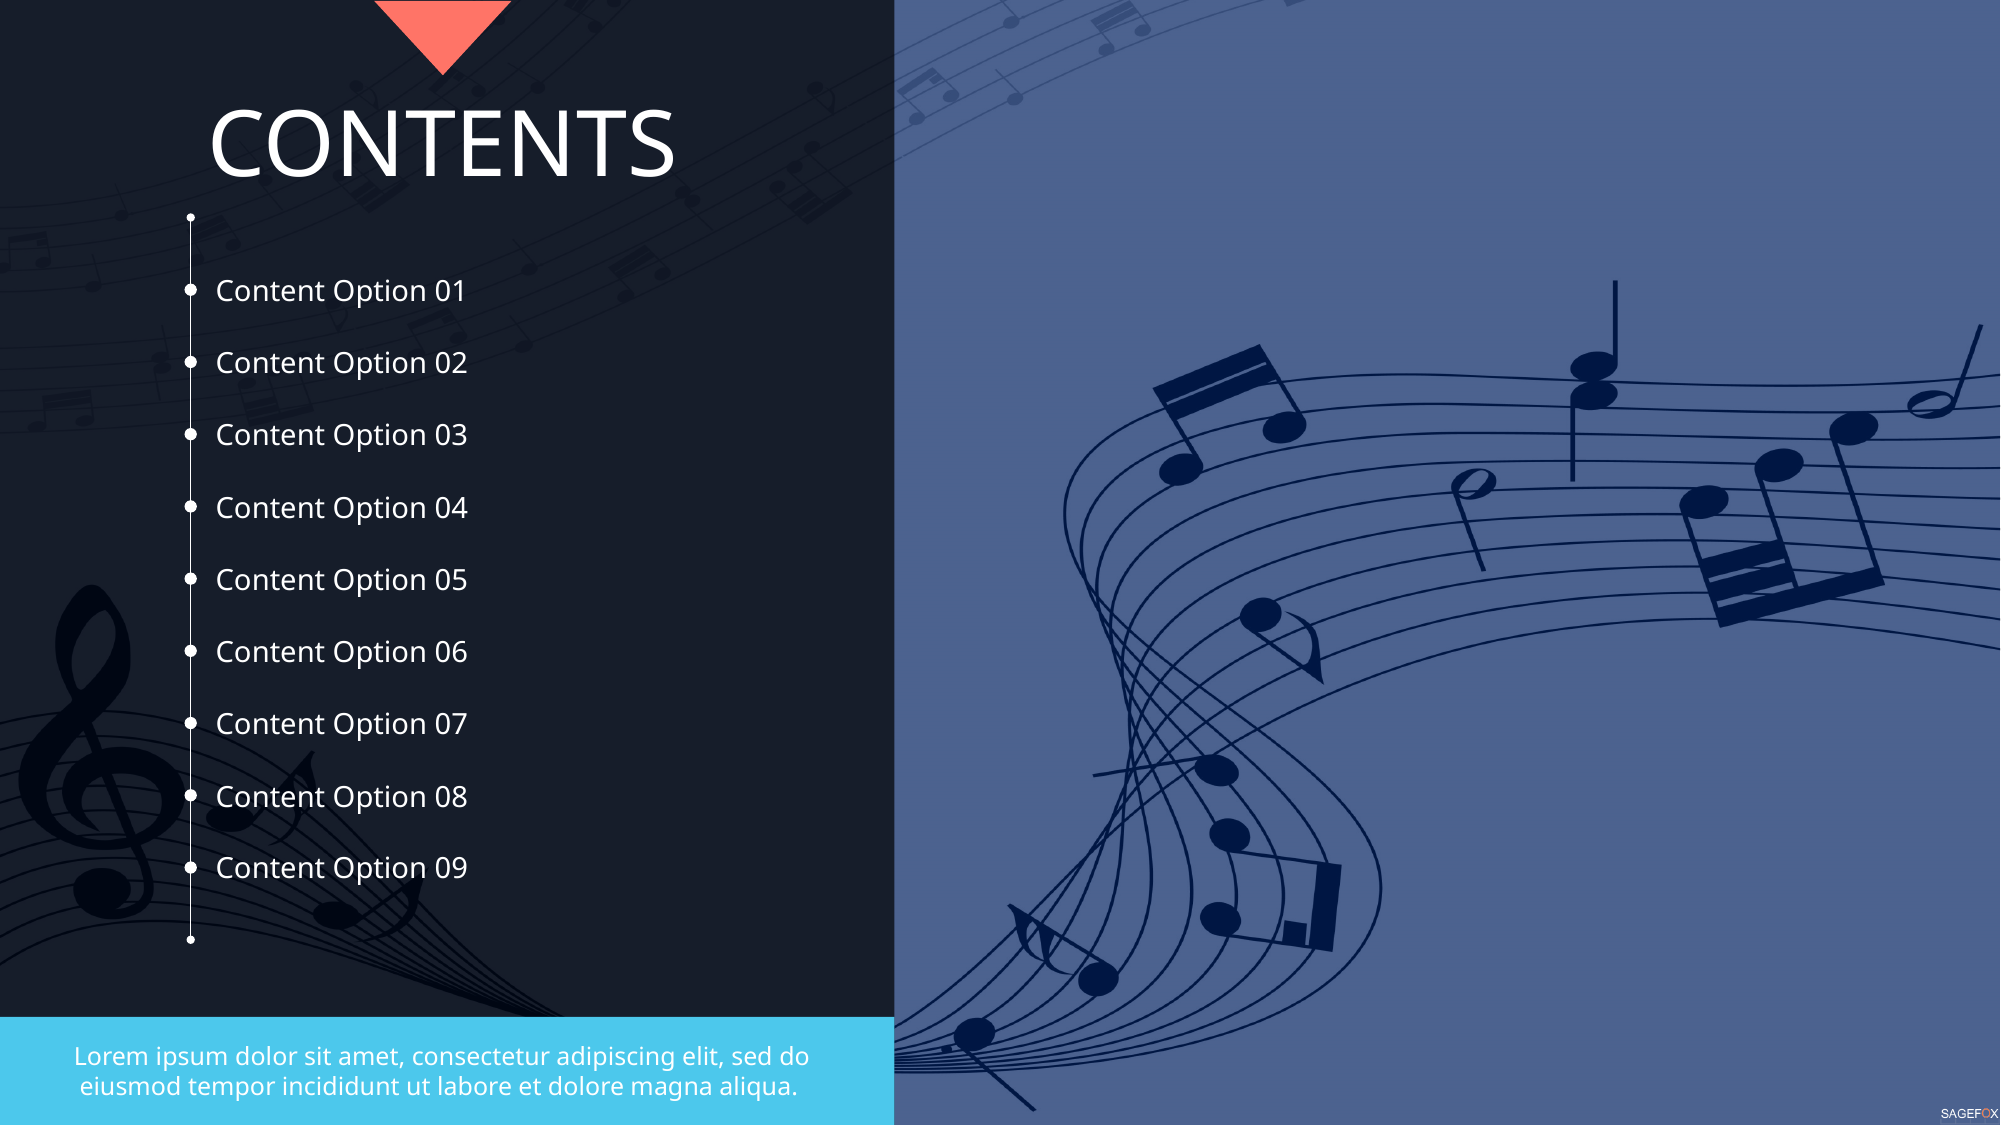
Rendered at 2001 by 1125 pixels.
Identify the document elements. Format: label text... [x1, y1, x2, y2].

text_box CONTENTS [142, 77, 743, 202]
text_box Content Option 09 [200, 842, 501, 893]
text_box Content Option 01 [200, 264, 501, 315]
picture [1940, 0, 2001, 1125]
text_box Content Option 06 [200, 626, 501, 676]
text_box [0, 0, 895, 1016]
text_box Content Option 05 [200, 554, 501, 604]
text_box Lorem ipsum dolor sit amet, consectetur adipiscing elit, sed do eiusmod tempor incididunt ut labore et dolore magna aliqua. [11, 1033, 874, 1108]
text_box Content Option 04 [200, 481, 501, 532]
text_box [0, 1016, 895, 1125]
text_box Content Option 03 [200, 408, 501, 459]
text_box Content Option 08 [200, 770, 501, 821]
text_box Content Option 07 [200, 697, 501, 748]
text_box Content Option 02 [200, 337, 501, 387]
text_box [371, 0, 514, 77]
